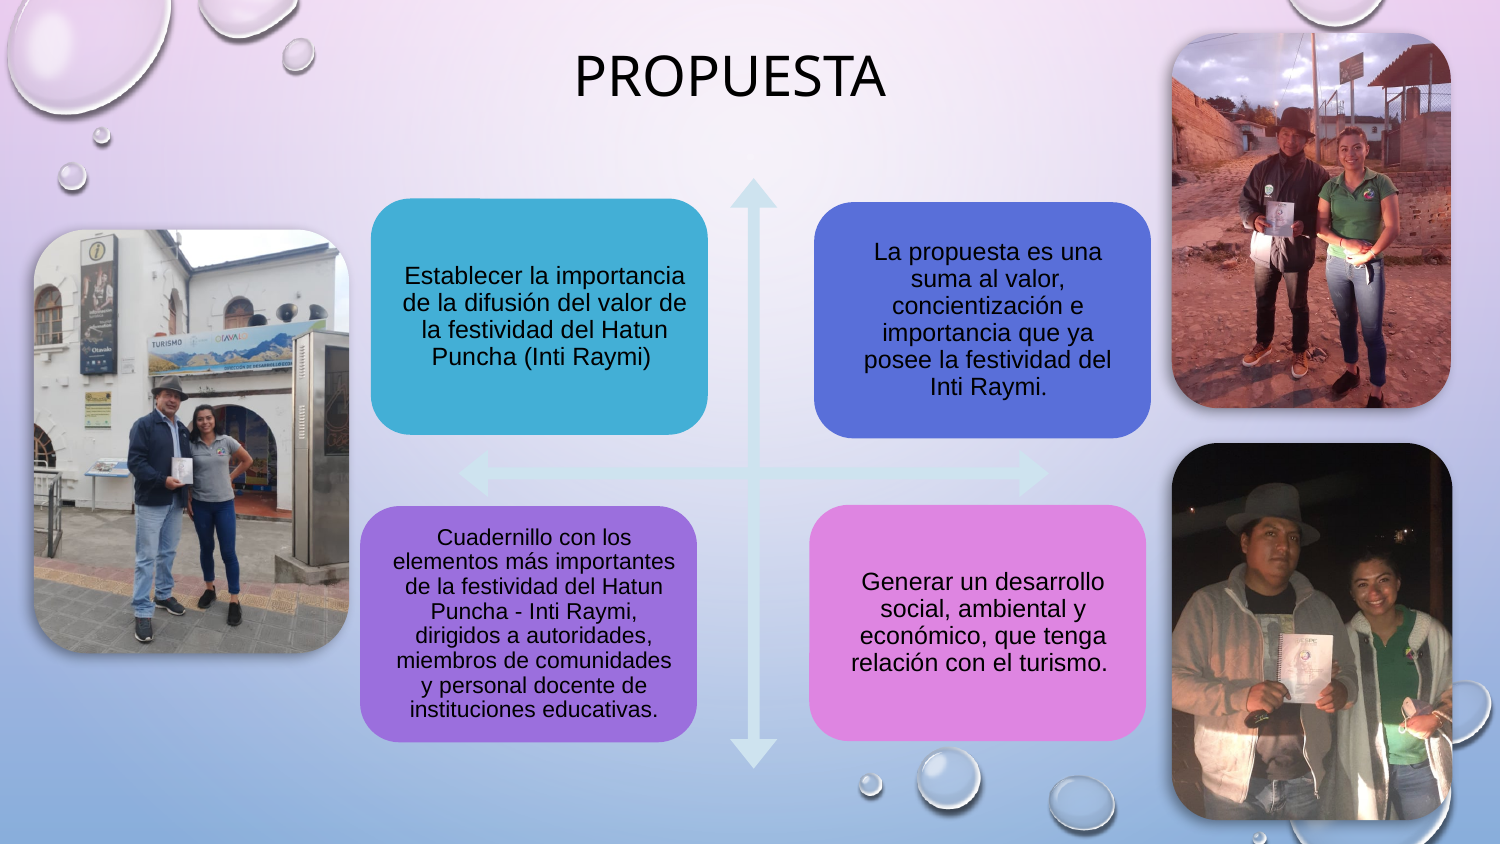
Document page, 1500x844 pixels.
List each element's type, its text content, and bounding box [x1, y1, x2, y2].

picture [0, 0, 1500, 844]
title Propuesta [92, 33, 1170, 124]
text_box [253, 177, 1255, 769]
